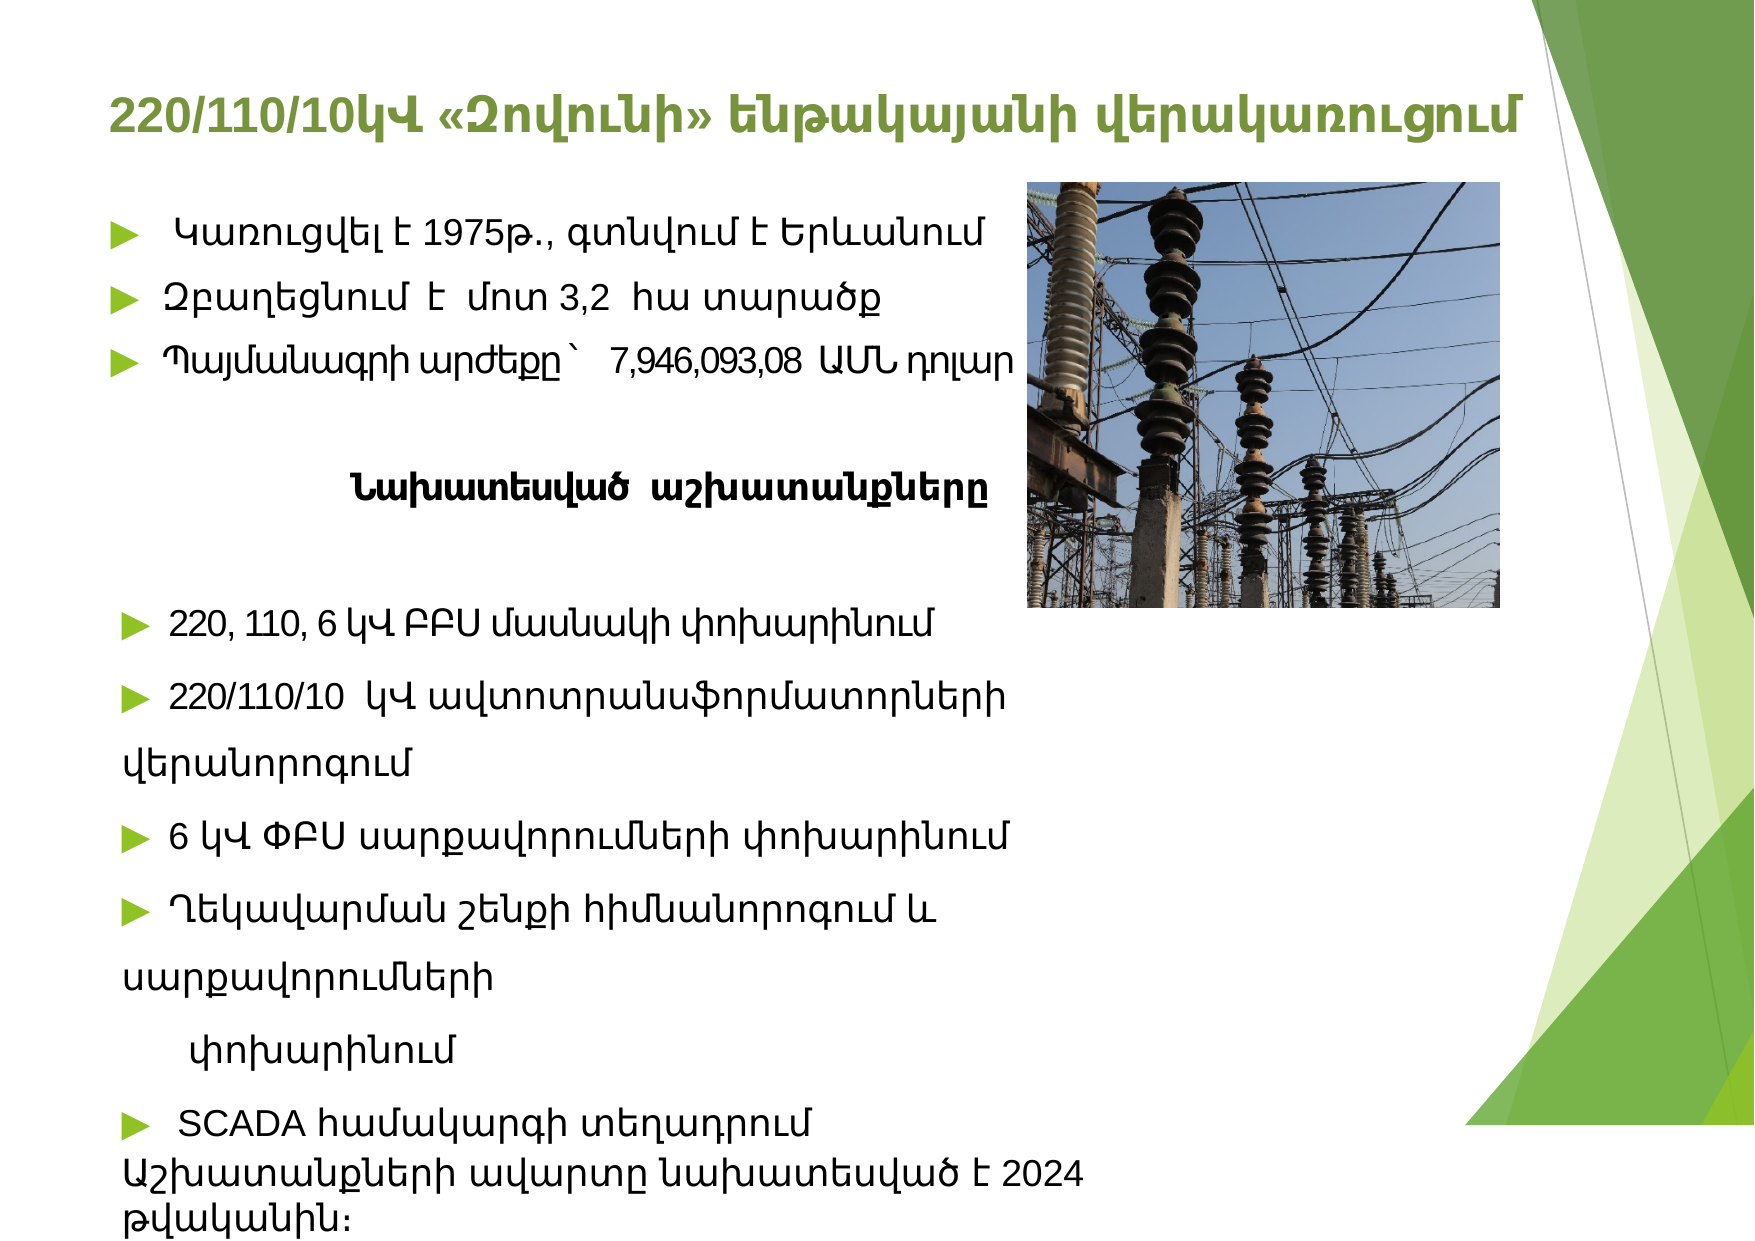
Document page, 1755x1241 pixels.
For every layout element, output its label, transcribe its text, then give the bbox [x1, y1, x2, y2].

picture [1026, 182, 1500, 608]
list ▶ Կառուցվել է 1975թ․, գտնվում է Երևանում ▶ Զբաղեցնում է մոտ 3,2 հա տարածք ▶ Պայմանագրի արժեքը ՝ 7,946,093,08 ԱՄՆ դոլար Նախատեսված աշխատանքները ▶ 220, 110, 6 կՎ ԲԲՍ մասնակի փոխարինում ▶ 220/110/10 կՎ ավտոտրանսֆորմատորների վերանորոգում ▶ 6 կՎ ՓԲՍ սարքավորումների փոխարինում ▶ Ղեկավարման շենքի հիմնանորոգում և սարքավորումների փոխարինում ▶ SCADA համակարգի տեղադրում Աշխատանքների ավարտը նախատեսված է 2024 թվականին։ [108, 207, 1302, 1076]
title 220/110/10կՎ «Զովունի» ենթակայանի վերակառուցում [108, 82, 1646, 144]
